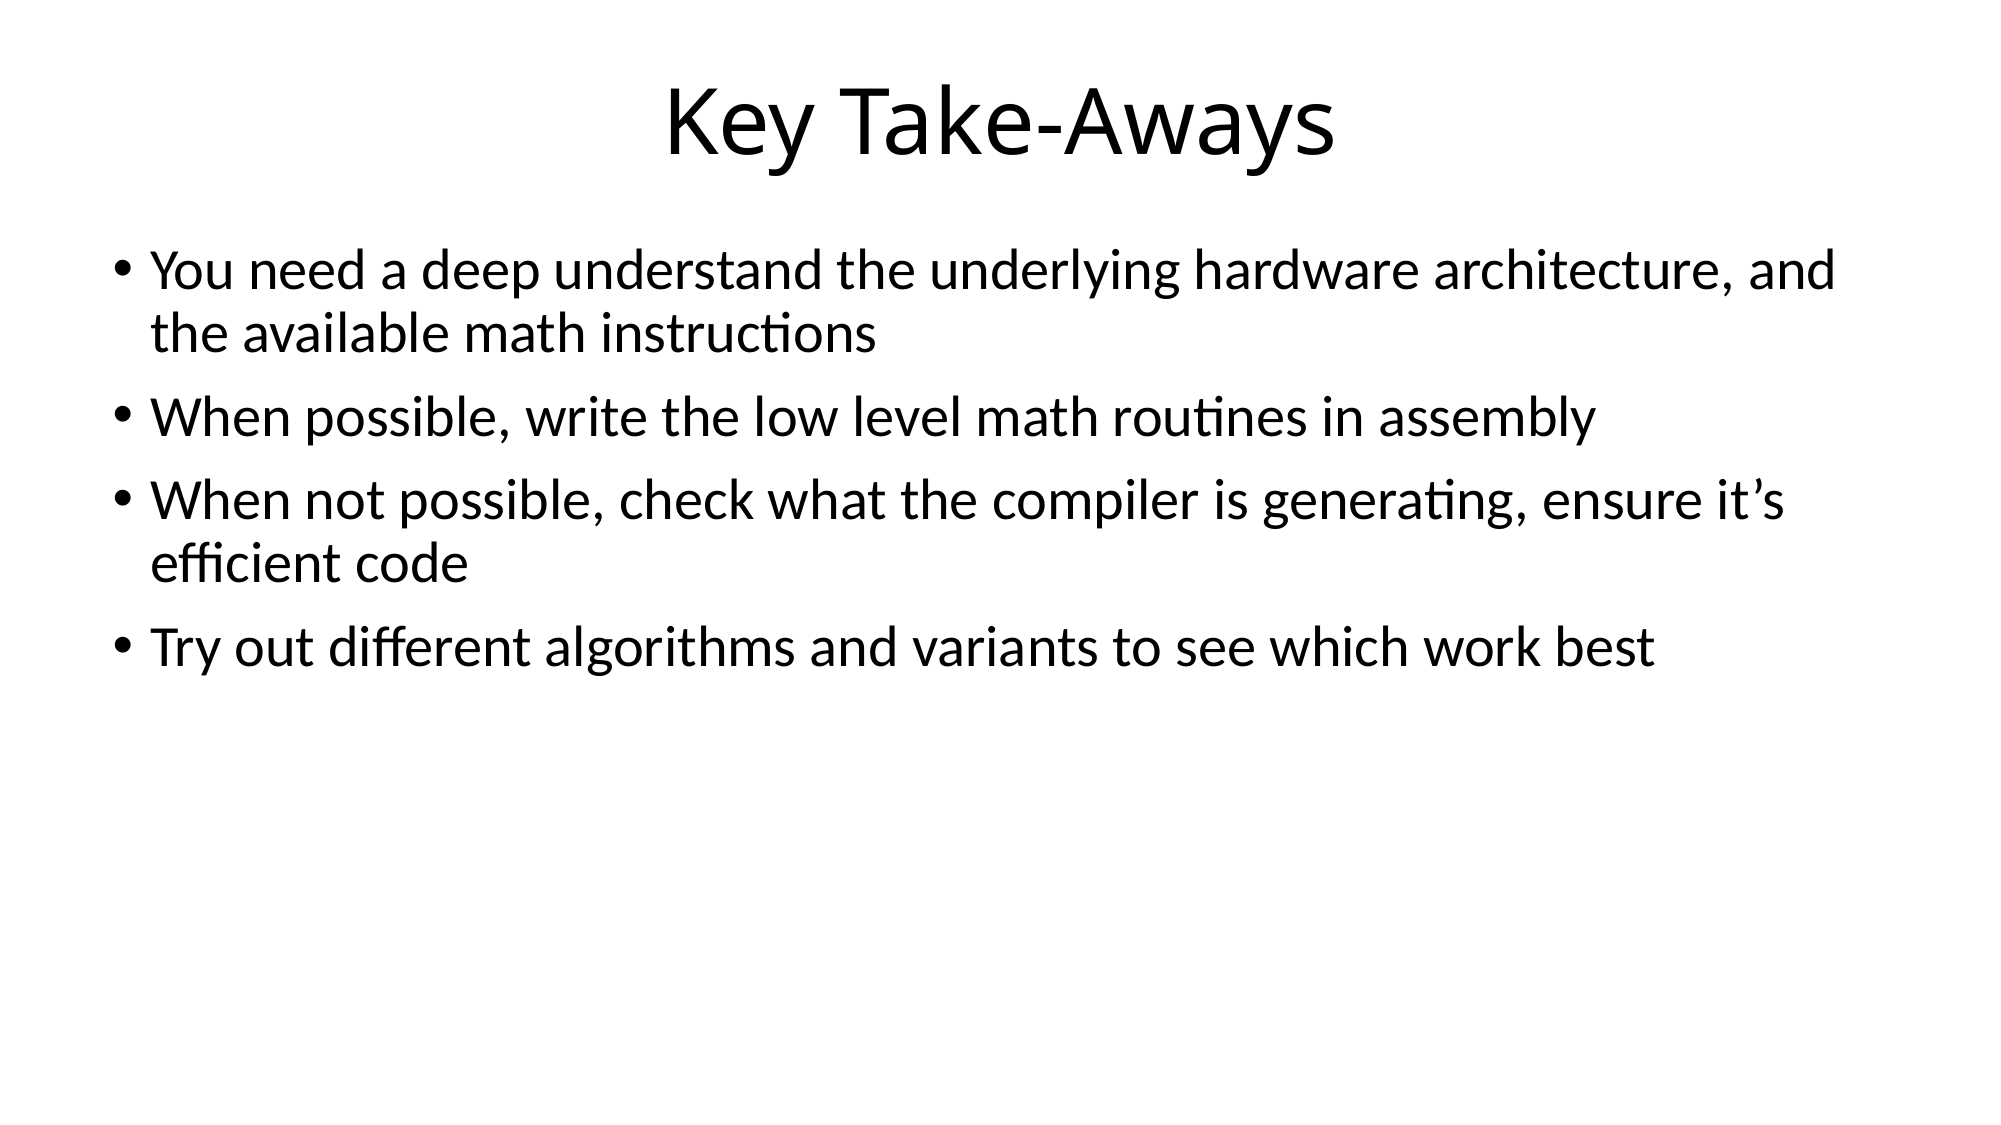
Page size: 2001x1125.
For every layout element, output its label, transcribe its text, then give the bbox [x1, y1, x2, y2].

list You need a deep understand the underlying hardware architecture, and the available math instructions When possible, write the low level math routines in assembly When not possible, check what the compiler is generating, ensure it’s efficient code Try out different algorithms and variants to see which work best [97, 232, 1940, 1058]
title Key Take-Aways [137, 59, 1863, 191]
